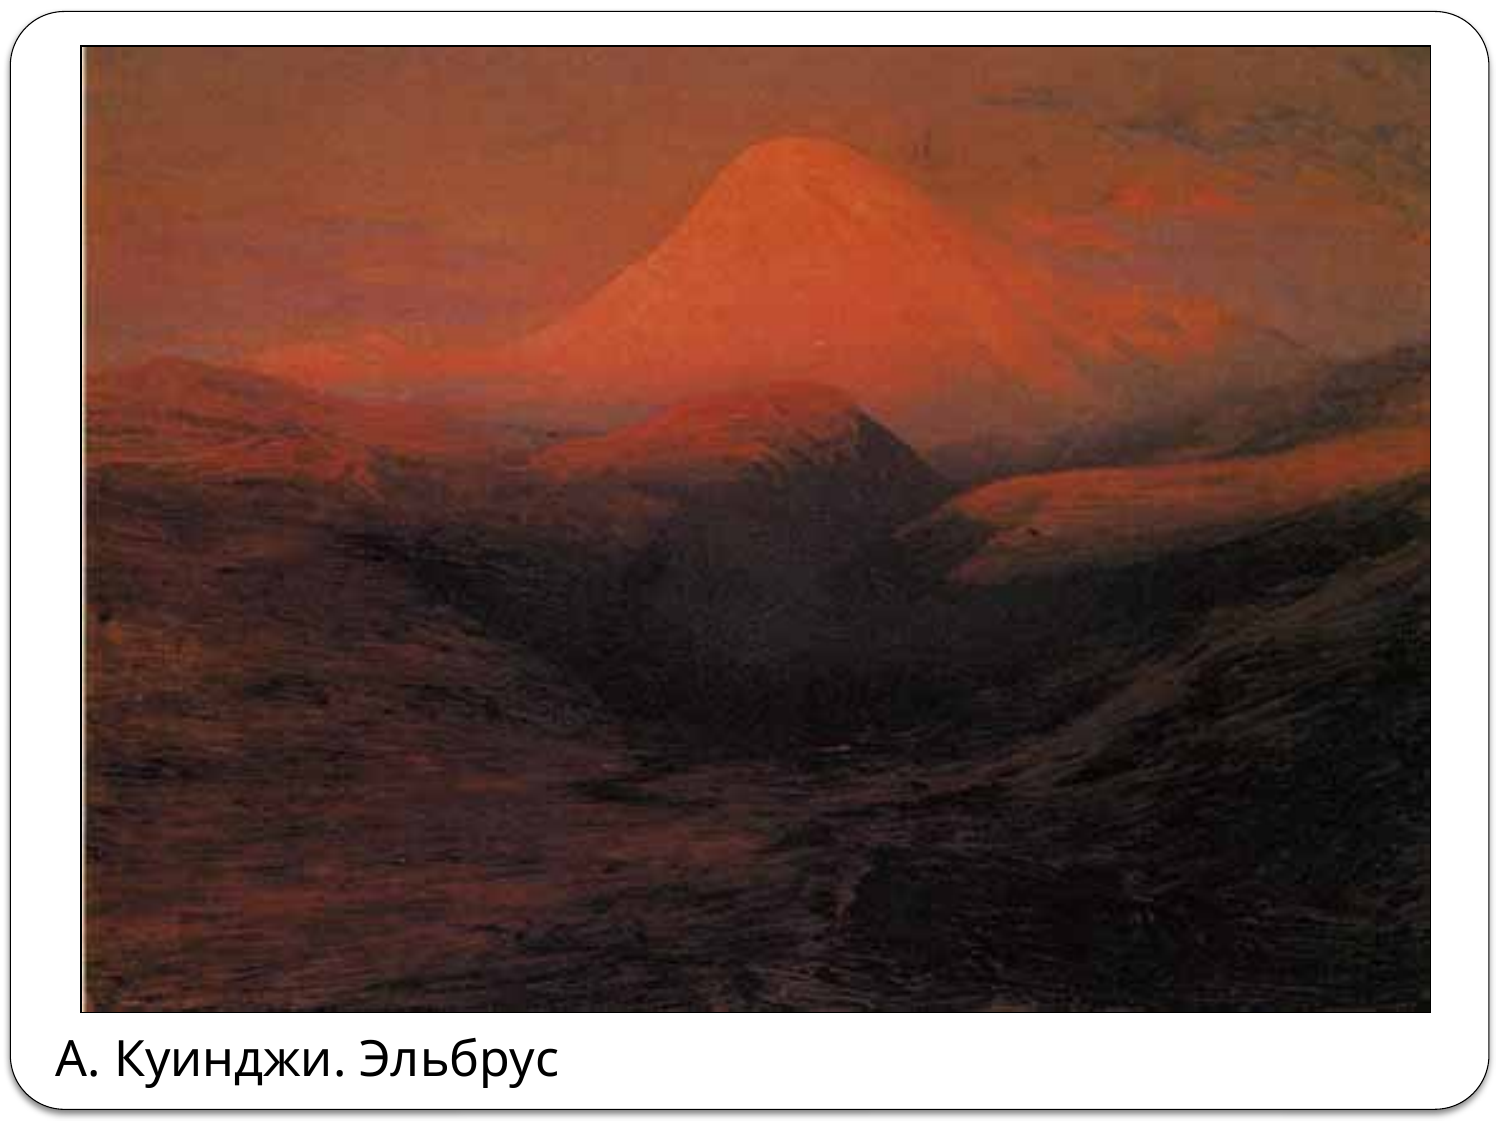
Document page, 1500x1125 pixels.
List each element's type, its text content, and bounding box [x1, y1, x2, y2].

text_box А. Куинджи. Эльбрус [40, 1019, 575, 1095]
picture [81, 46, 1430, 1013]
